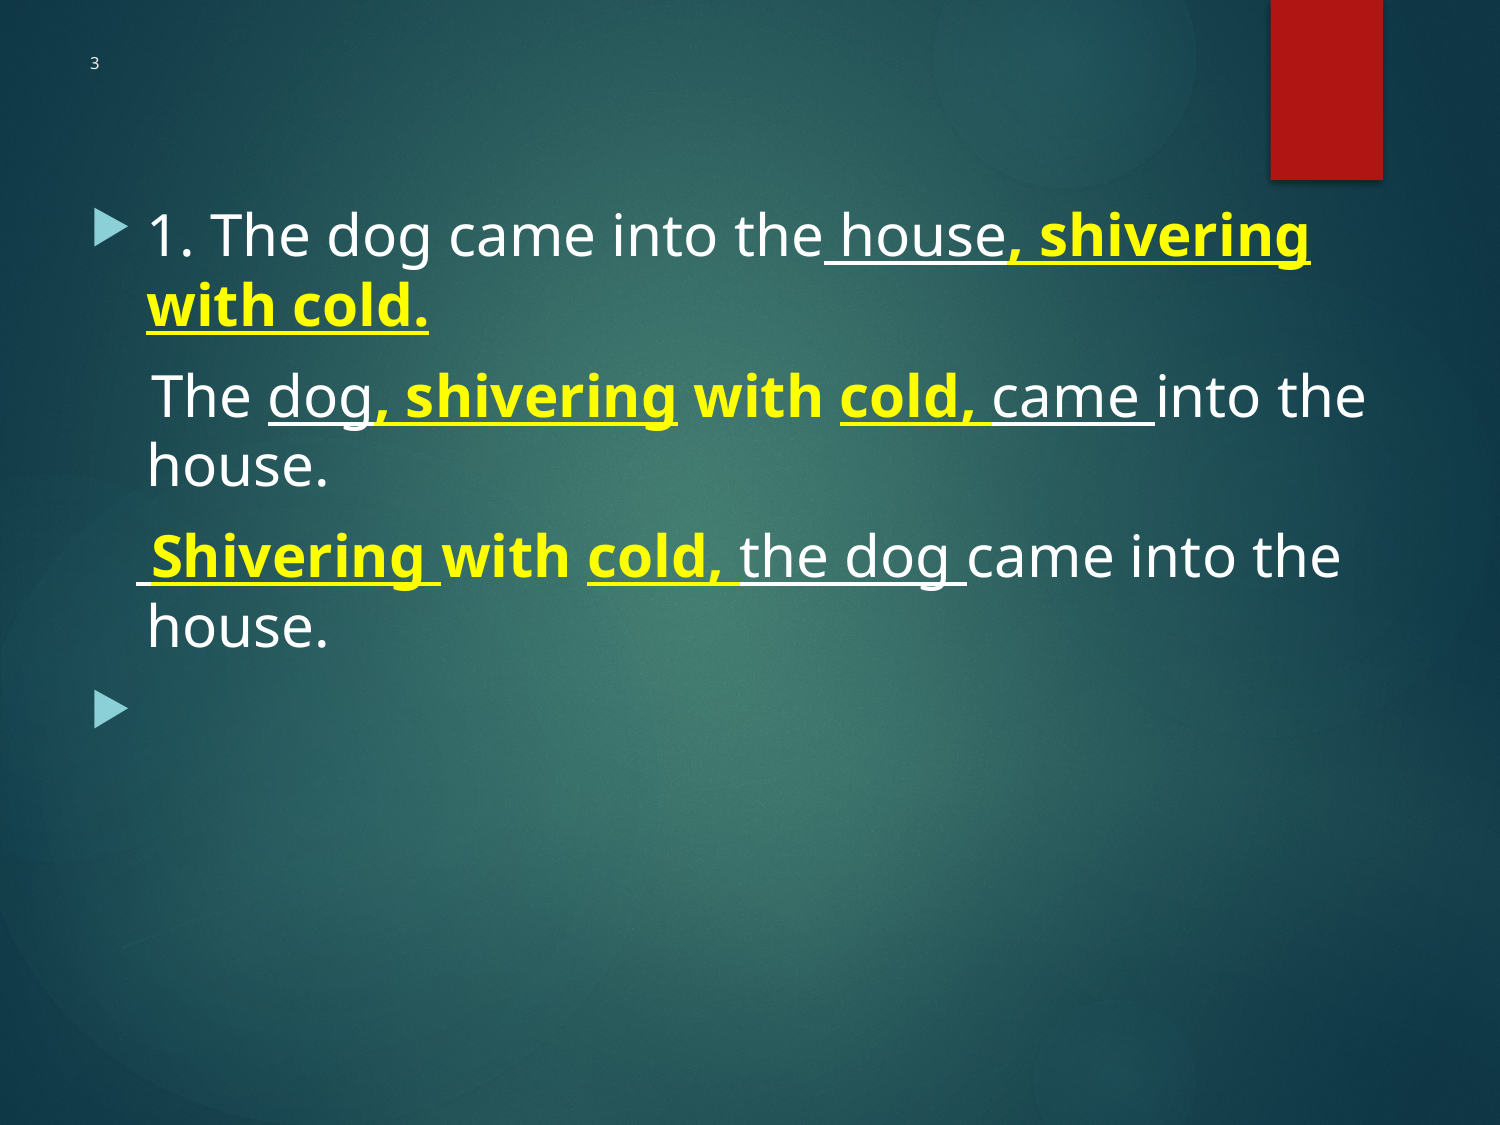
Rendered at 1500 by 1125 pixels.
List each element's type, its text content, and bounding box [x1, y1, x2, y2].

list 1. The dog came into the house, shivering with cold. The dog, shivering with cold, came into the house. Shivering with cold, the dog came into the house. [75, 99, 1425, 1005]
title 3 [75, 45, 1425, 88]
